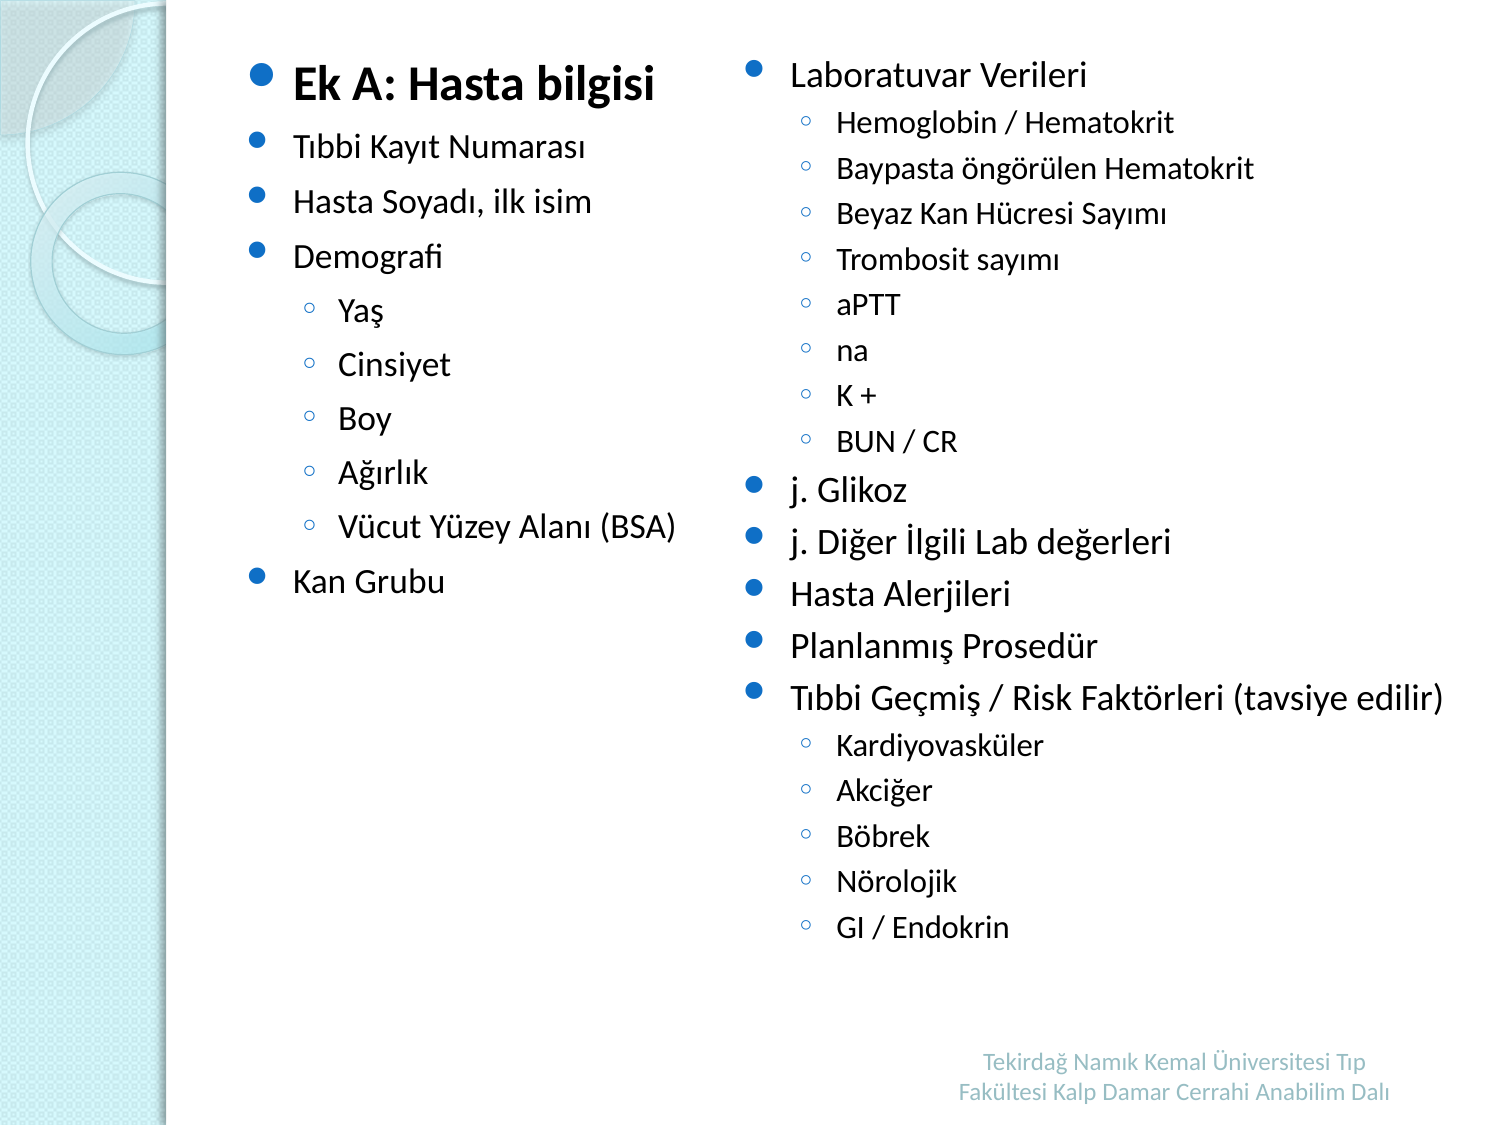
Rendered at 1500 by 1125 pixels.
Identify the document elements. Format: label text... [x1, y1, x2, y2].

text_box Ek A: Hasta bilgisi Tıbbi Kayıt Numarası Hasta Soyadı, ilk isim Demografi Yaş Cinsiyet Boy Ağırlık Vücut Yüzey Alanı (BSA) Kan Grubu [218, 42, 1466, 1025]
footer Tekirdağ Namık Kemal Üniversitesi Tıp Fakültesi Kalp Damar Cerrahi Anabilim Dalı [937, 1034, 1413, 1113]
